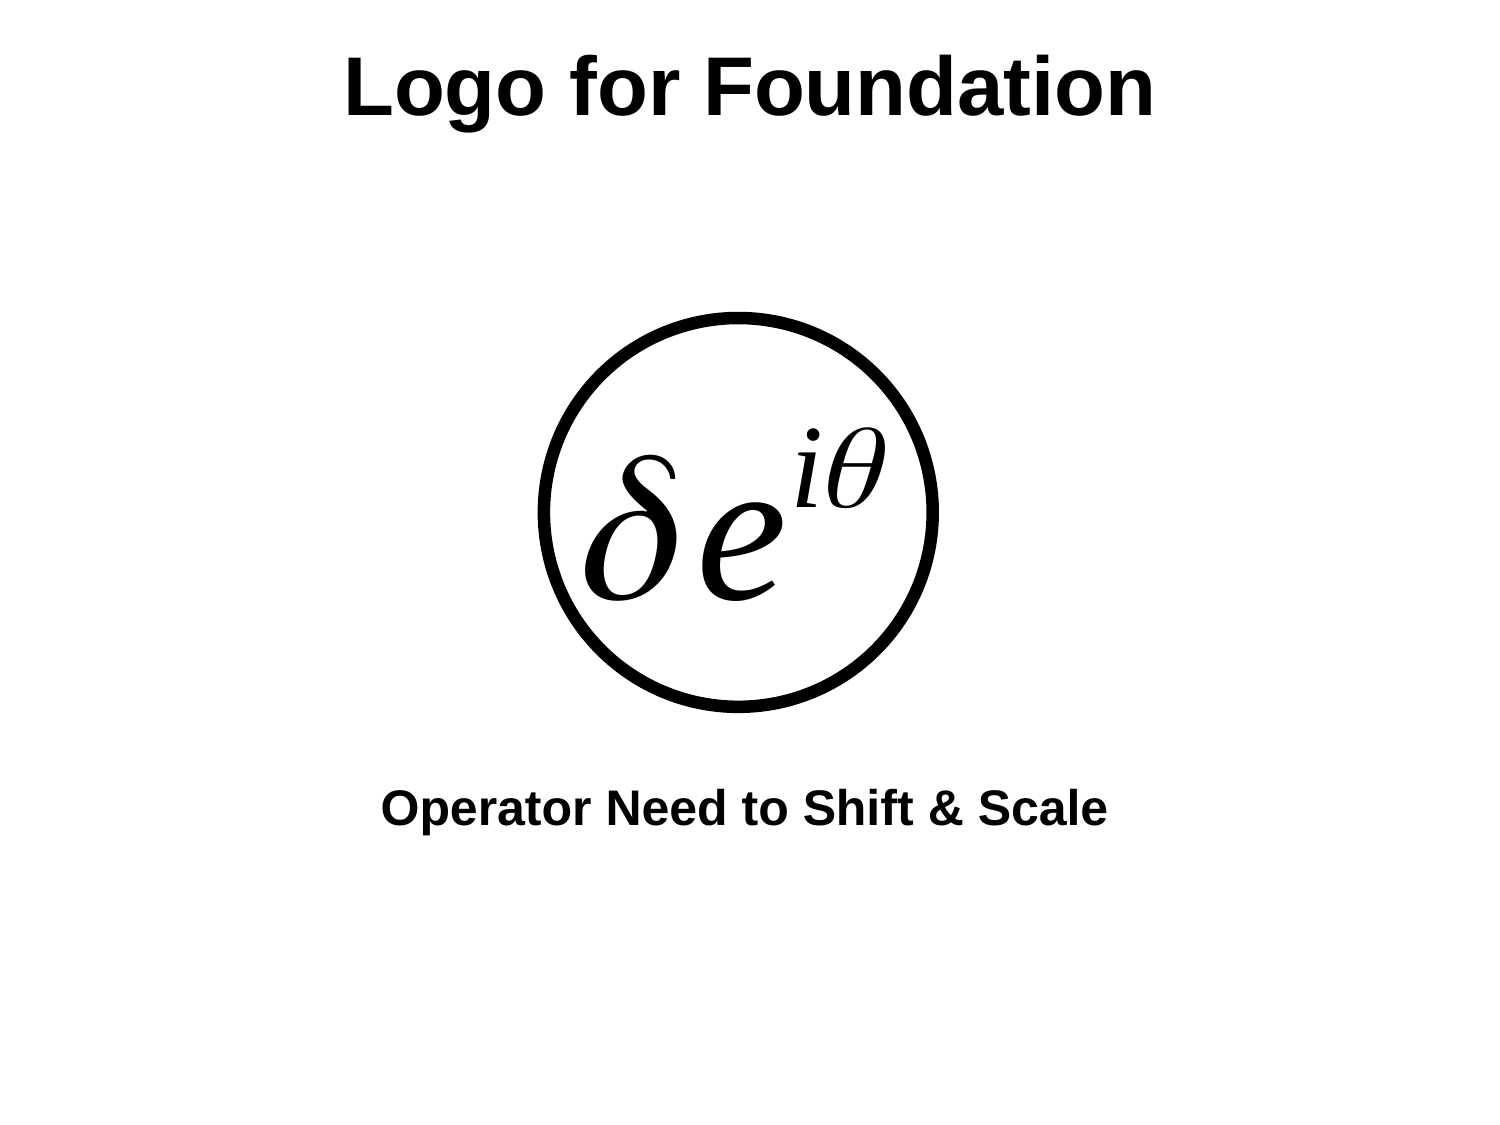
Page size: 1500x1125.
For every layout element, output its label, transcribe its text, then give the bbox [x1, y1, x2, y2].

text_box [916, 433, 933, 592]
text_box Operator Need to Shift & Scale [365, 768, 1131, 855]
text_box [563, 394, 913, 631]
text_box [543, 439, 558, 586]
text_box Logo for Foundation [24, 24, 1475, 163]
text_box [590, 639, 886, 707]
text_box [585, 318, 891, 392]
